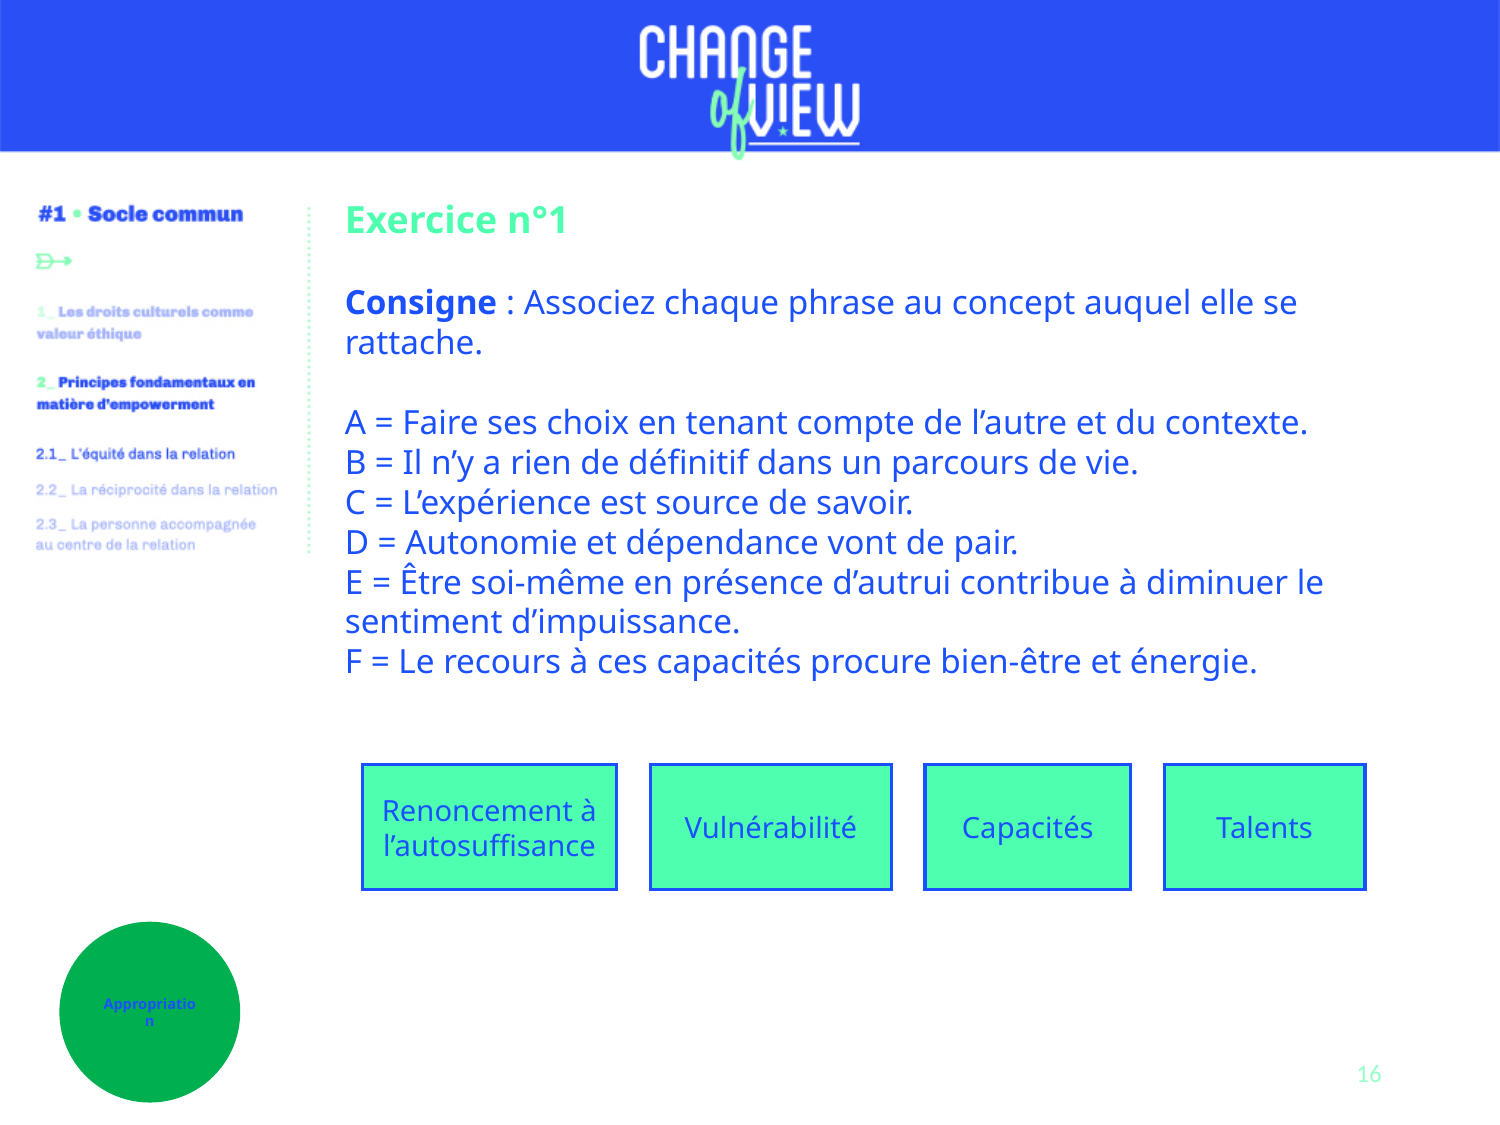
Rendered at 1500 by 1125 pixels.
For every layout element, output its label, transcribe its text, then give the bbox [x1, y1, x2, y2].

text_box Appropriation [58, 920, 242, 1104]
text_box Vulnérabilité [649, 763, 892, 891]
slide_number 16 [1059, 1042, 1397, 1103]
text_box Renoncement à l’autosuffisance [361, 763, 618, 891]
text_box Talents [1163, 763, 1366, 891]
picture [0, 0, 1500, 1125]
text_box Exercice n°1 Consigne : Associez chaque phrase au concept auquel elle se rattache. A = Faire ses choix en tenant compte de l’autre et du contexte. B = Il n’y a rien de définitif dans un parcours de vie. C = L’expérience est source de savoir. D = Autonomie et dépendance vont de pair. E = Être soi-même en présence d’autrui contribue à diminuer le sentiment d’impuissance. F = Le recours à ces capacités procure bien-être et énergie. [329, 189, 1456, 688]
text_box Capacités [924, 763, 1132, 891]
